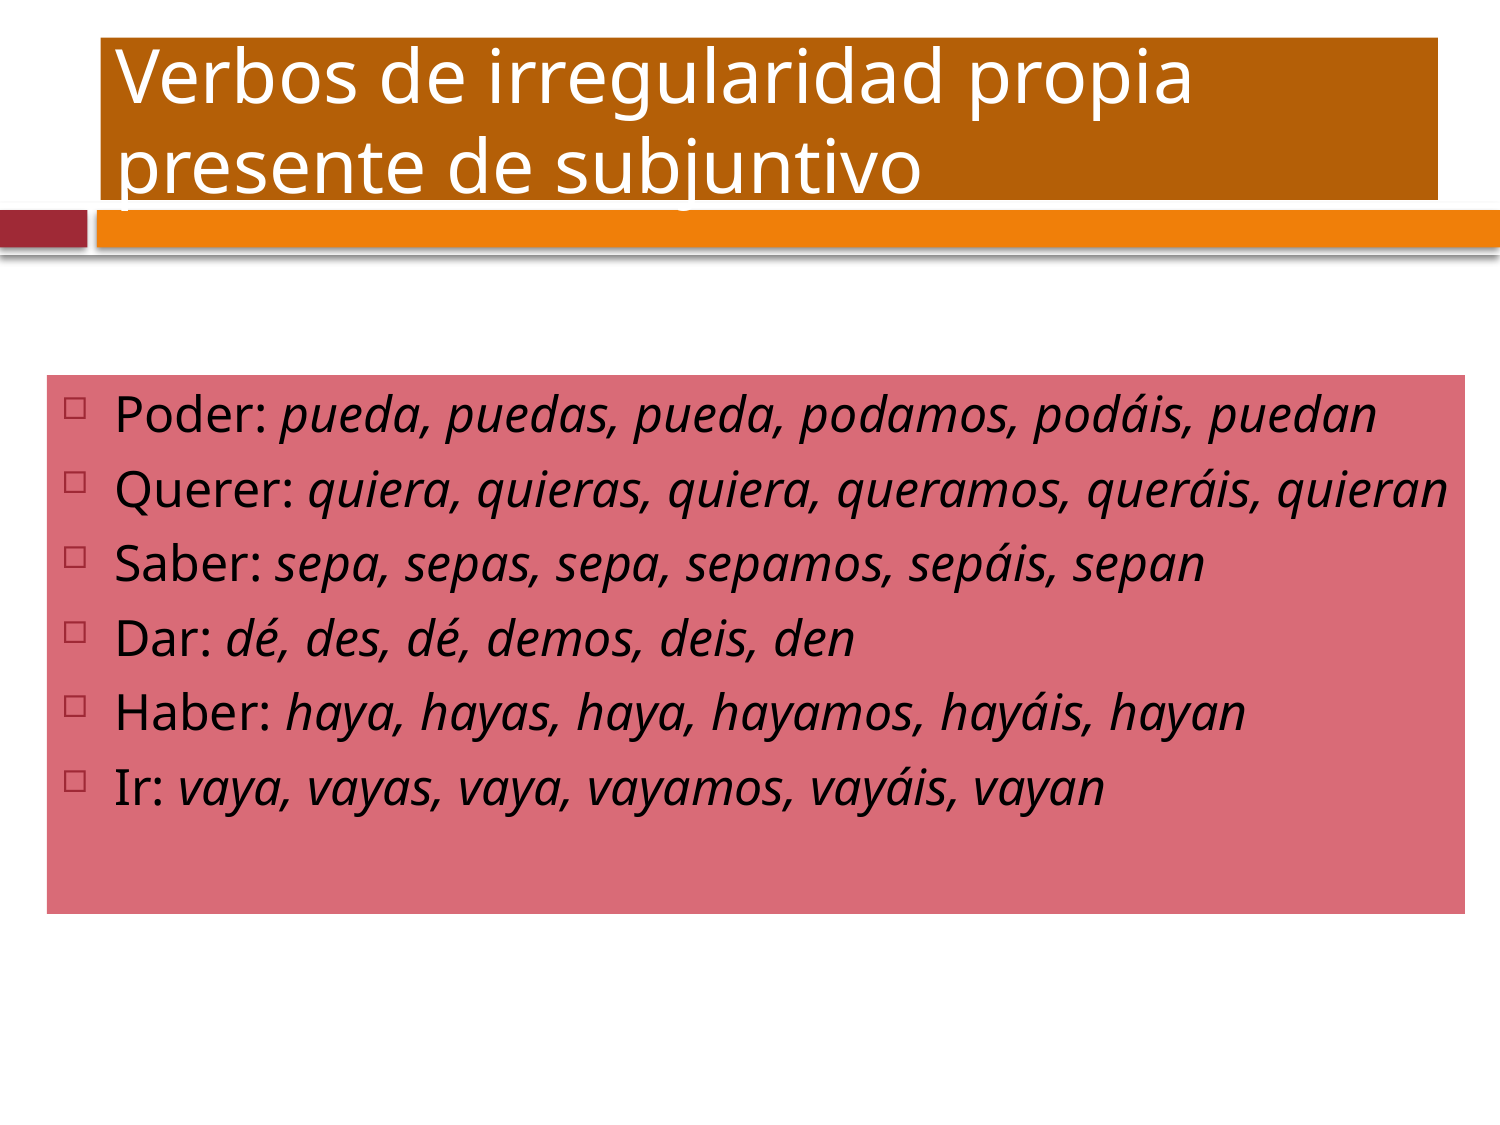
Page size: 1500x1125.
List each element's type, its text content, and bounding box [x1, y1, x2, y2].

list Poder: pueda, puedas, pueda, podamos, podáis, puedan Querer: quiera, quieras, quiera, queramos, queráis, quieran Saber: sepa, sepas, sepa, sepamos, sepáis, sepan Dar: dé, des, dé, demos, deis, den Haber: haya, hayas, haya, hayamos, hayáis, hayan Ir: vaya, vayas, vaya, vayamos, vayáis, vayan [46, 375, 1465, 914]
title Verbos de irregularidad propia presente de subjuntivo [100, 37, 1438, 200]
